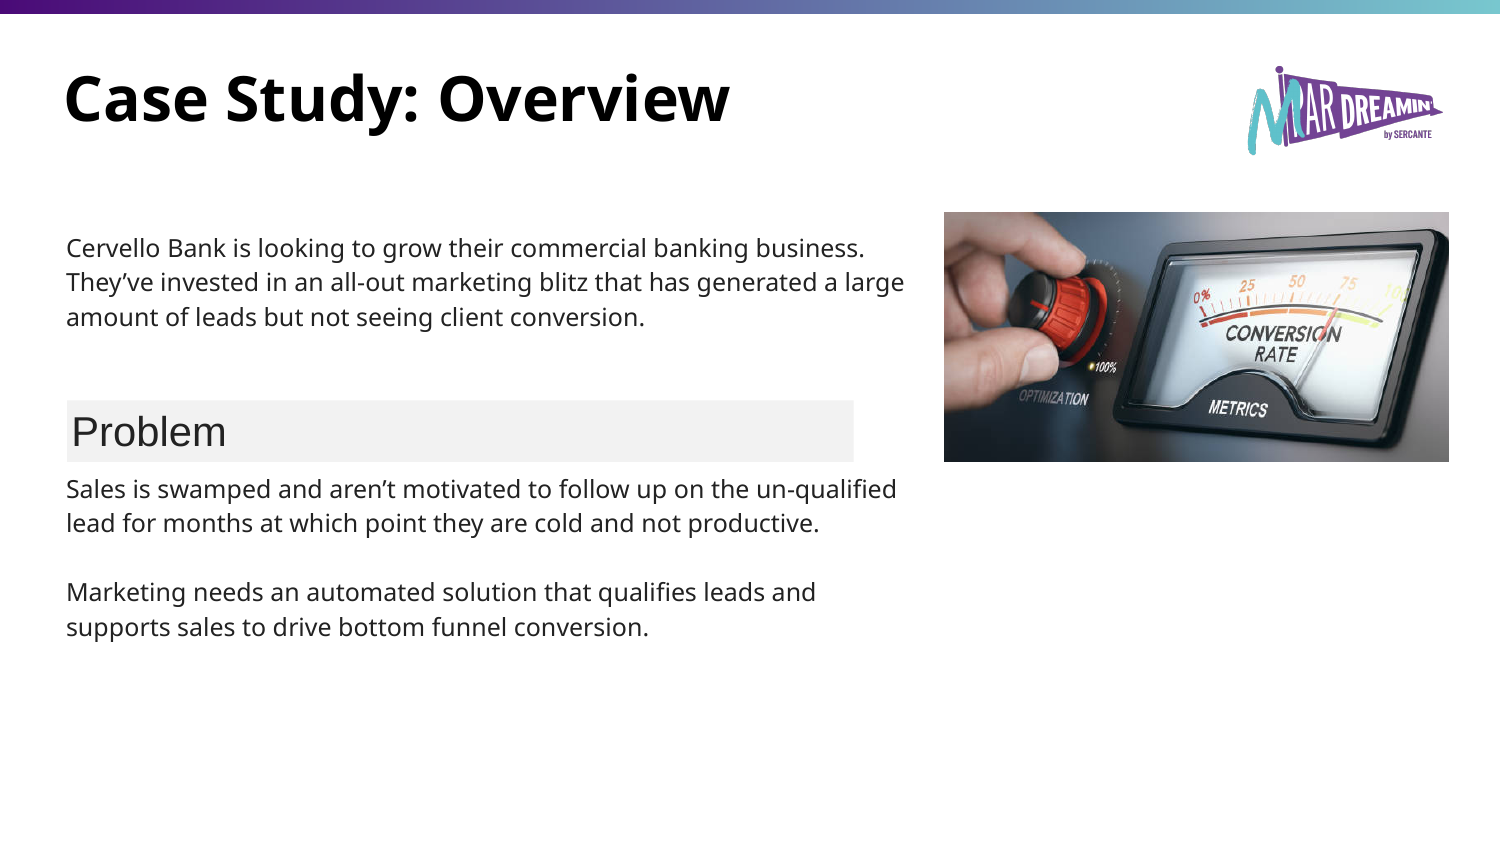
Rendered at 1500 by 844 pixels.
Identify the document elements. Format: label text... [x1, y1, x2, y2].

list Cervello Bank is looking to grow their commercial banking business. They’ve invested in an all-out marketing blitz that has generated a large amount of leads but not seeing client conversion. Sales is swamped and aren’t motivated to follow up on the un-qualified lead for months at which point they are cold and not productive. Marketing needs an automated solution that qualifies leads and supports sales to drive bottom funnel conversion. [51, 212, 926, 700]
title Case Study: Overview [48, 26, 1220, 167]
picture [1213, 38, 1472, 177]
picture [944, 212, 1450, 462]
text_box Problem [65, 398, 856, 464]
